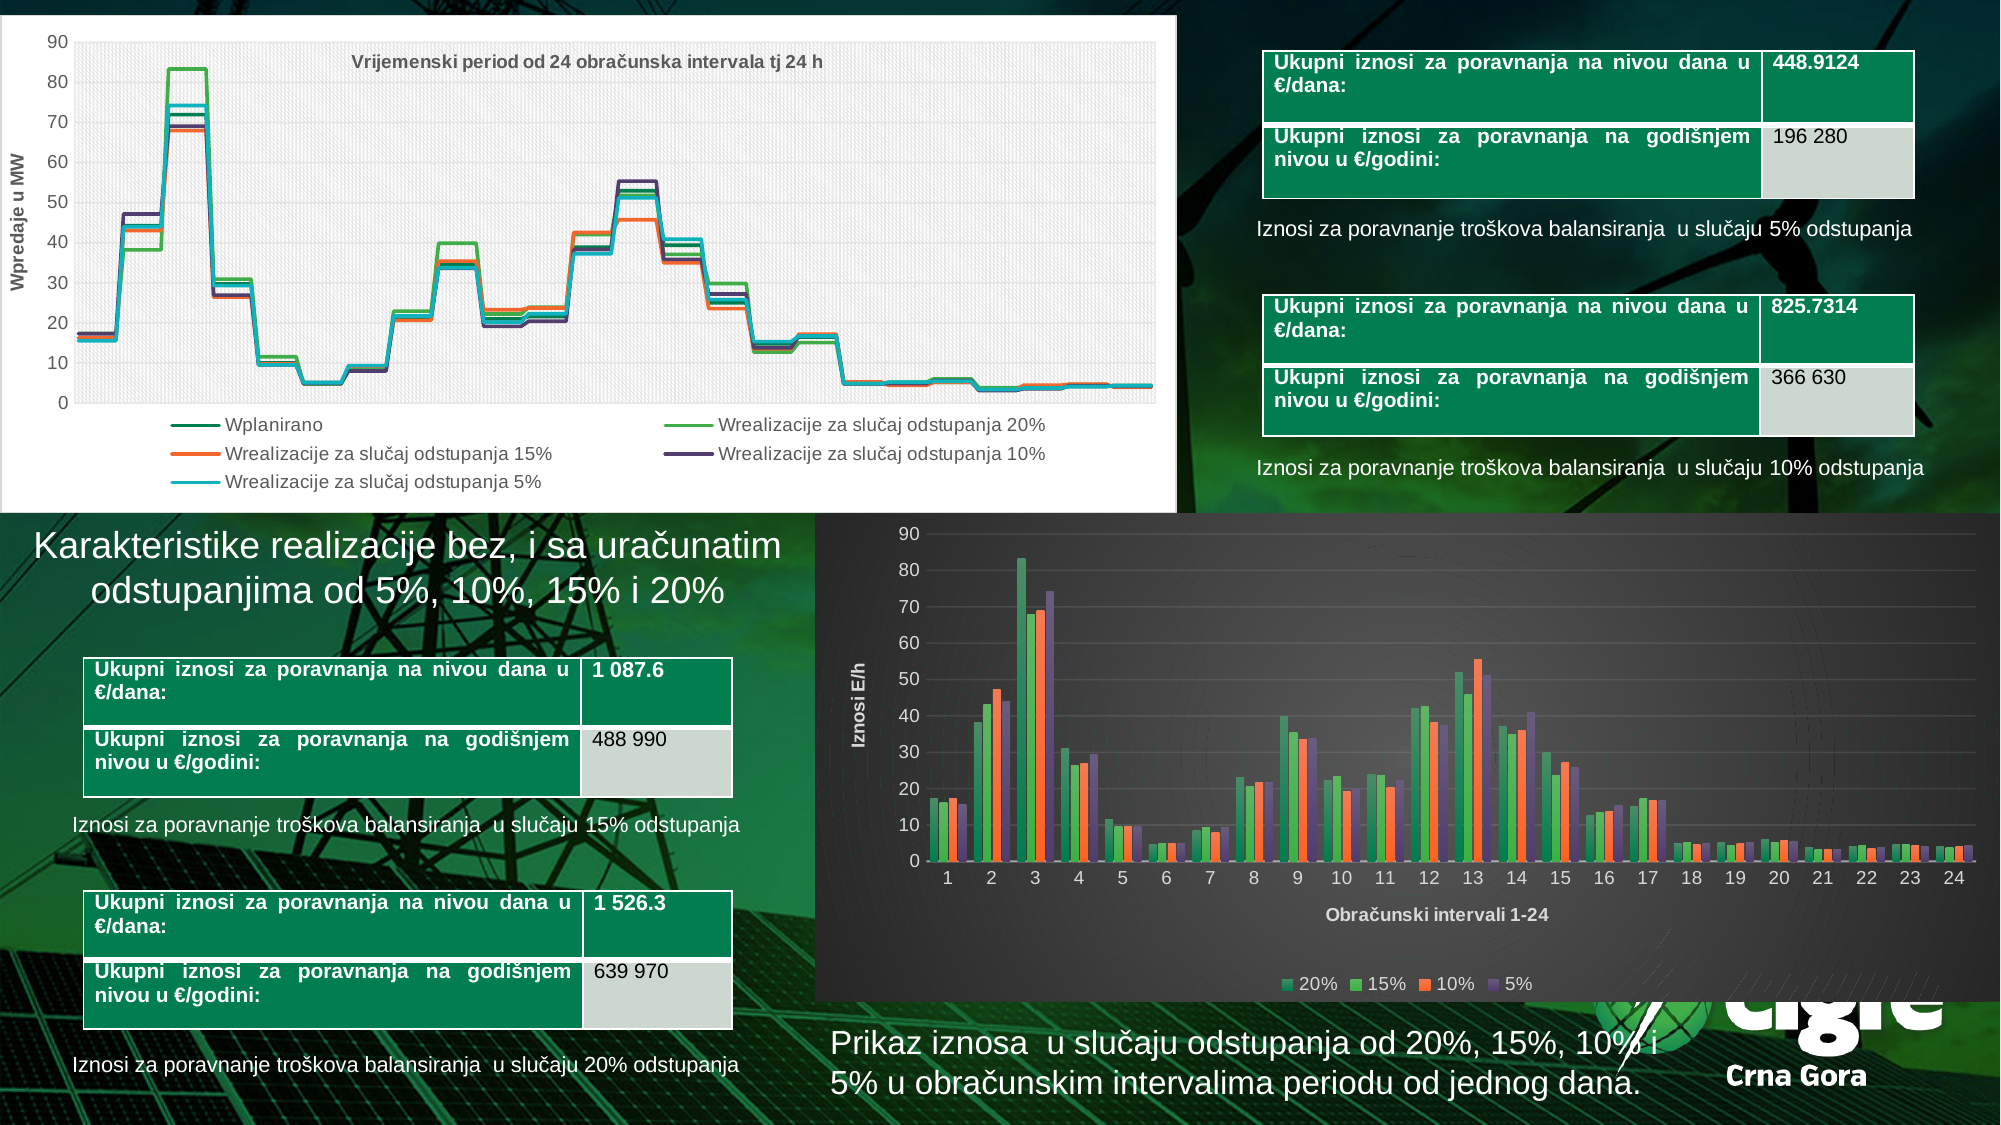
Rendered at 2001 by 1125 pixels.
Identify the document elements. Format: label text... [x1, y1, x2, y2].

table_header 825.7314 [1761, 296, 1913, 363]
text_box Prikaz iznosa u slučaju odstupanja od 20%, 15%, 10% i 5% u obračunskim intervalima periodu od jednog dana. [815, 1014, 1713, 1109]
text_box Iznosi za poravnanje troškova balansiranja u slučaju 5% odstupanja [1241, 207, 1957, 249]
table_cell Ukupni iznosi za poravnanja na godišnjem nivou u €/godini: [84, 730, 580, 796]
chart [0, 14, 2000, 1002]
table_cell Ukupni iznosi za poravnanja na godišnjem nivou u €/godini: [1264, 368, 1759, 435]
table_cell Ukupni iznosi za poravnanja na godišnjem nivou u €/godini: [84, 963, 582, 1028]
table_header Ukupni iznosi za poravnanja na nivou dana u €/dana: [1264, 52, 1761, 122]
table_header 448.9124 [1763, 52, 1913, 122]
table_header 1 087.6 [582, 659, 731, 725]
table_header Ukupni iznosi za poravnanja na nivou dana u €/dana: [1264, 296, 1759, 363]
picture [0, 0, 2001, 1125]
text_box Iznosi za poravnanje troškova balansiranja u slučaju 15% odstupanja [57, 803, 773, 845]
table_cell Ukupni iznosi za poravnanja na godišnjem nivou u €/godini: [1264, 128, 1761, 198]
table_header Ukupni iznosi za poravnanja na nivou dana u €/dana: [84, 892, 582, 957]
table_cell 639 970 [584, 963, 731, 1028]
text_box Iznosi za poravnanje troškova balansiranja u slučaju 20% odstupanja [57, 1042, 816, 1084]
table_cell 366 630 [1761, 368, 1913, 435]
table_header Ukupni iznosi za poravnanja na nivou dana u €/dana: [84, 659, 580, 725]
text_box Iznosi za poravnanje troškova balansiranja u slučaju 10% odstupanja [1241, 446, 1957, 488]
text_box Karakteristike realizacije bez, i sa uračunatim odstupanjima od 5%, 10%, 15% i 20% [0, 514, 815, 619]
table_cell 488 990 [582, 730, 731, 796]
table_cell 196 280 [1763, 128, 1913, 198]
table_header 1 526.3 [584, 892, 731, 957]
